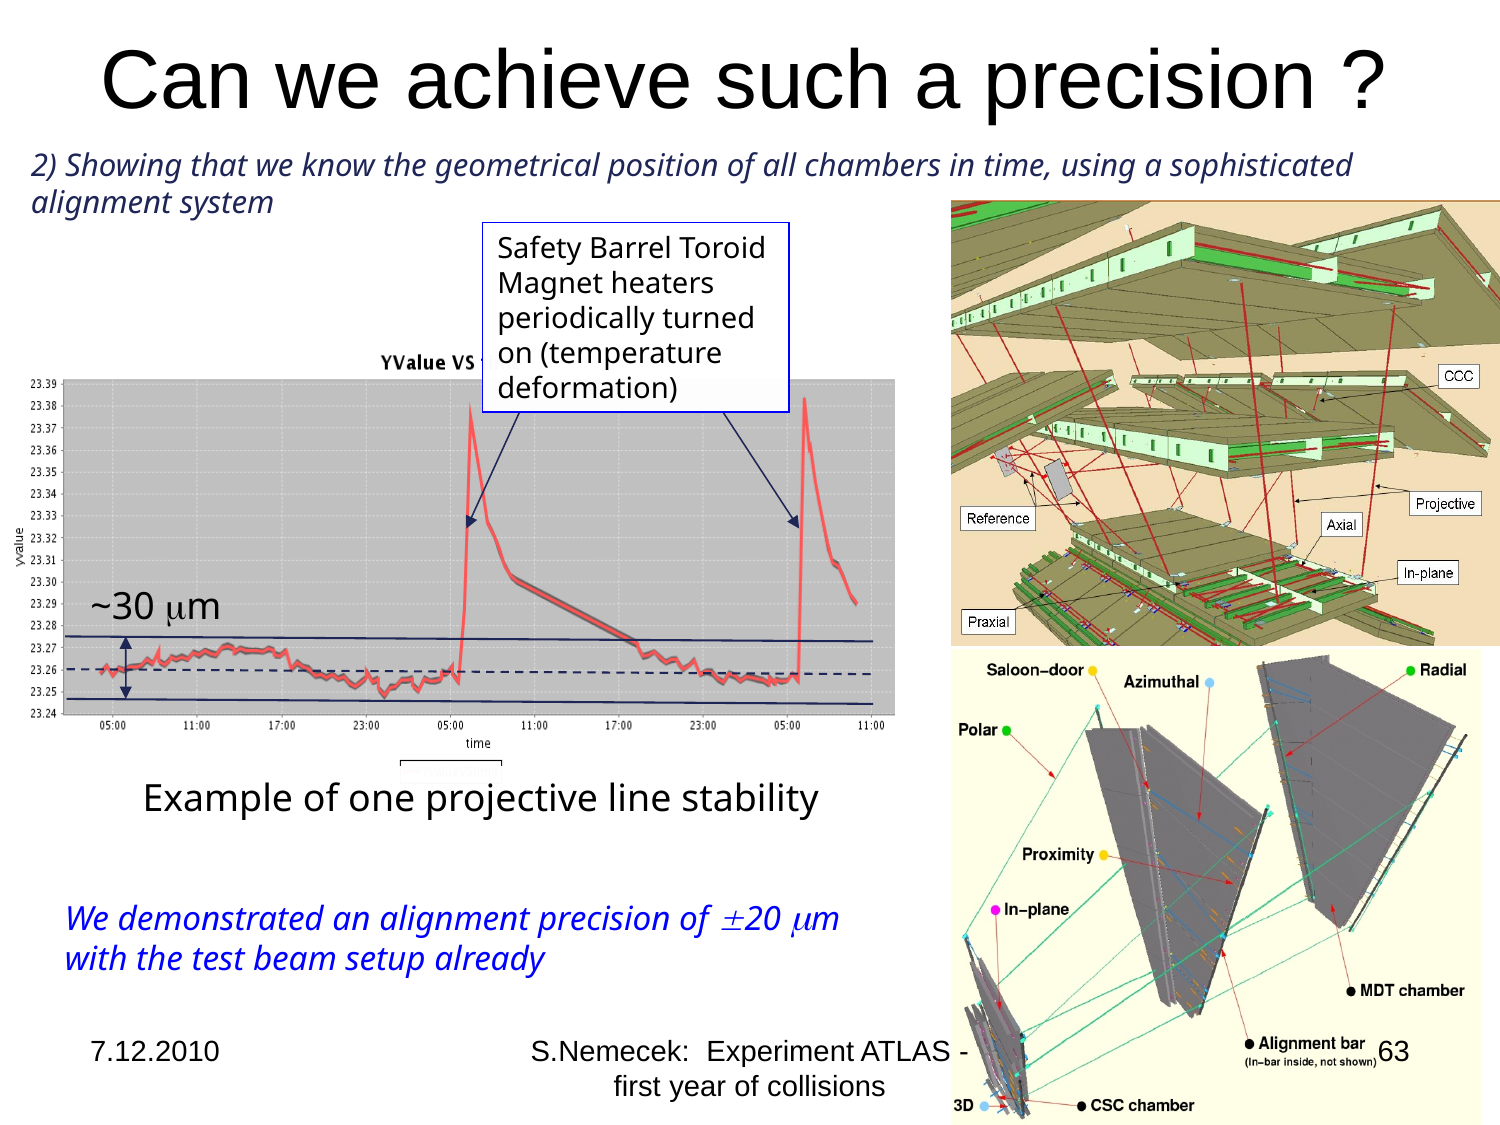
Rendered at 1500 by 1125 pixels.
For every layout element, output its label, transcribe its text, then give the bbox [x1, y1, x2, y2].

picture [951, 200, 1500, 647]
text_box 2) Showing that we know the geometrical position of all chambers in time, using a sophisticated alignment system [16, 137, 1447, 228]
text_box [0, 350, 902, 786]
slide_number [74, 1024, 426, 1103]
picture [951, 648, 1482, 1125]
text_box Safety Barrel Toroid Magnet heaters periodically turned on (temperature deformation) [482, 222, 789, 349]
title Can we achieve such a precision ? [62, 12, 1426, 137]
text_box Example of one projective line stability We demonstrated an alignment precision of 20 m with the test beam setup already [49, 766, 913, 1038]
footer S.Nemecek: Experiment ATLAS - first year of collisions [512, 1024, 946, 1103]
